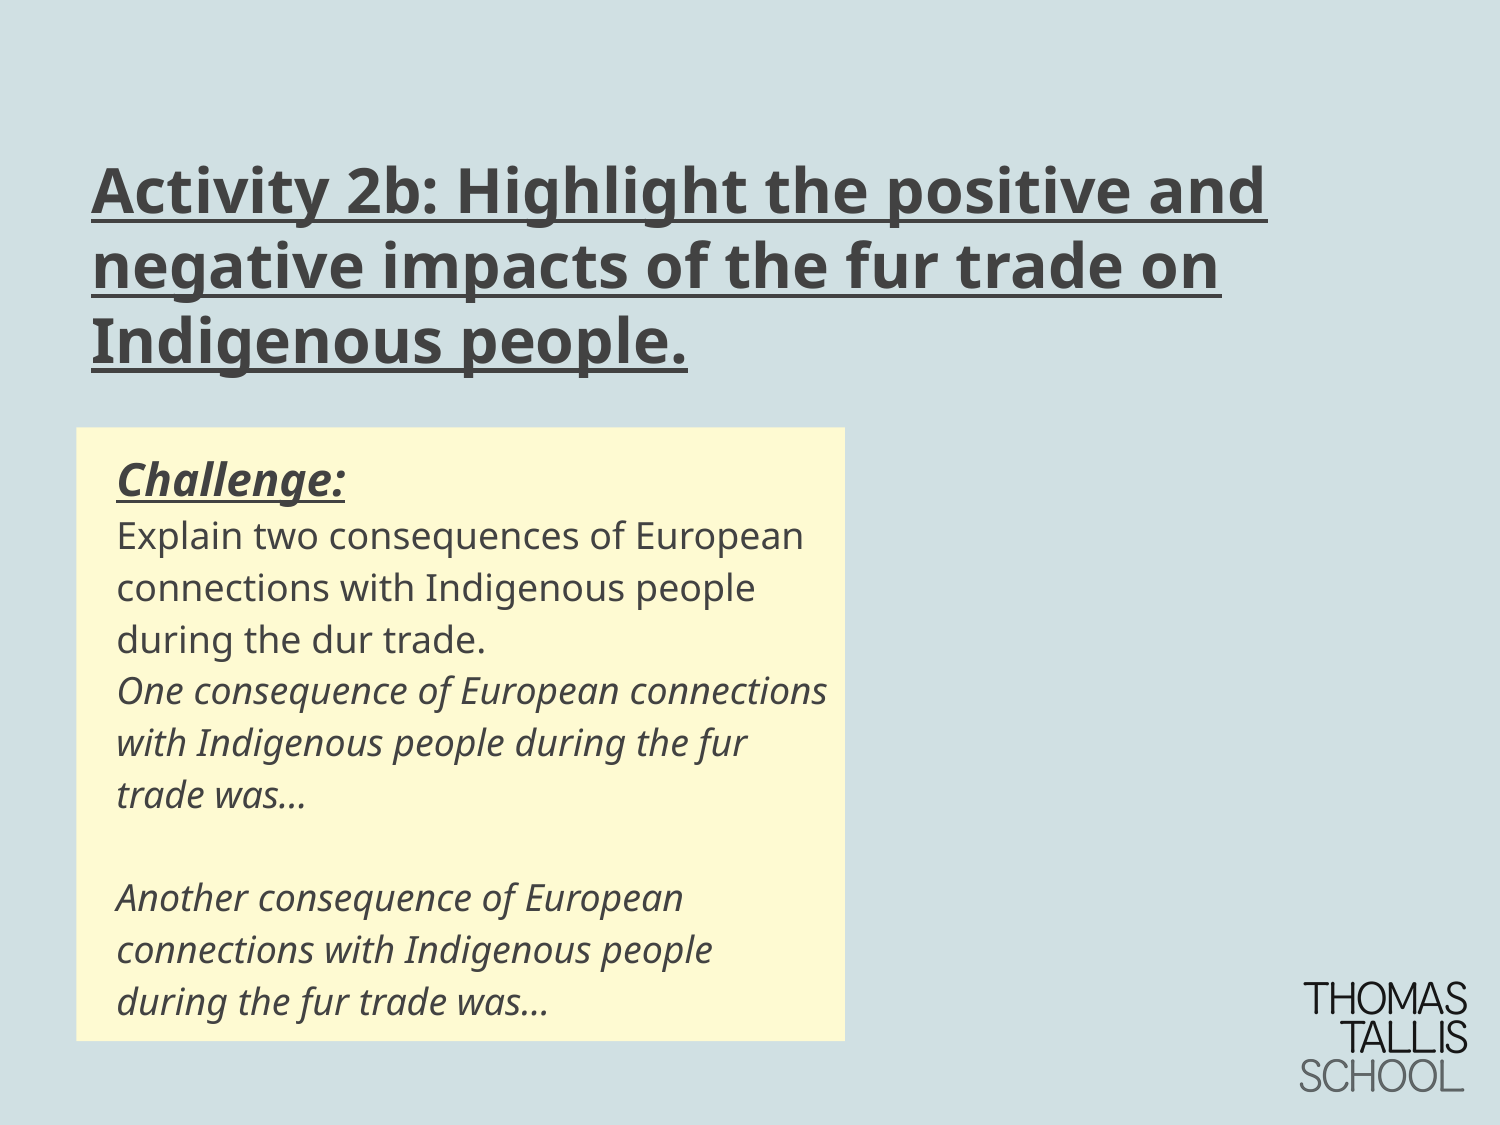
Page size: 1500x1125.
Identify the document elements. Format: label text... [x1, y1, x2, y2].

list Challenge: Explain two consequences of European connections with Indigenous people during the dur trade. One consequence of European connections with Indigenous people during the fur trade was… Another consequence of European connections with Indigenous people during the fur trade was… [76, 427, 845, 1042]
picture [1258, 965, 1476, 1109]
title Activity 2b: Highlight the positive and negative impacts of the fur trade on Indigenous people. [76, 300, 1468, 467]
